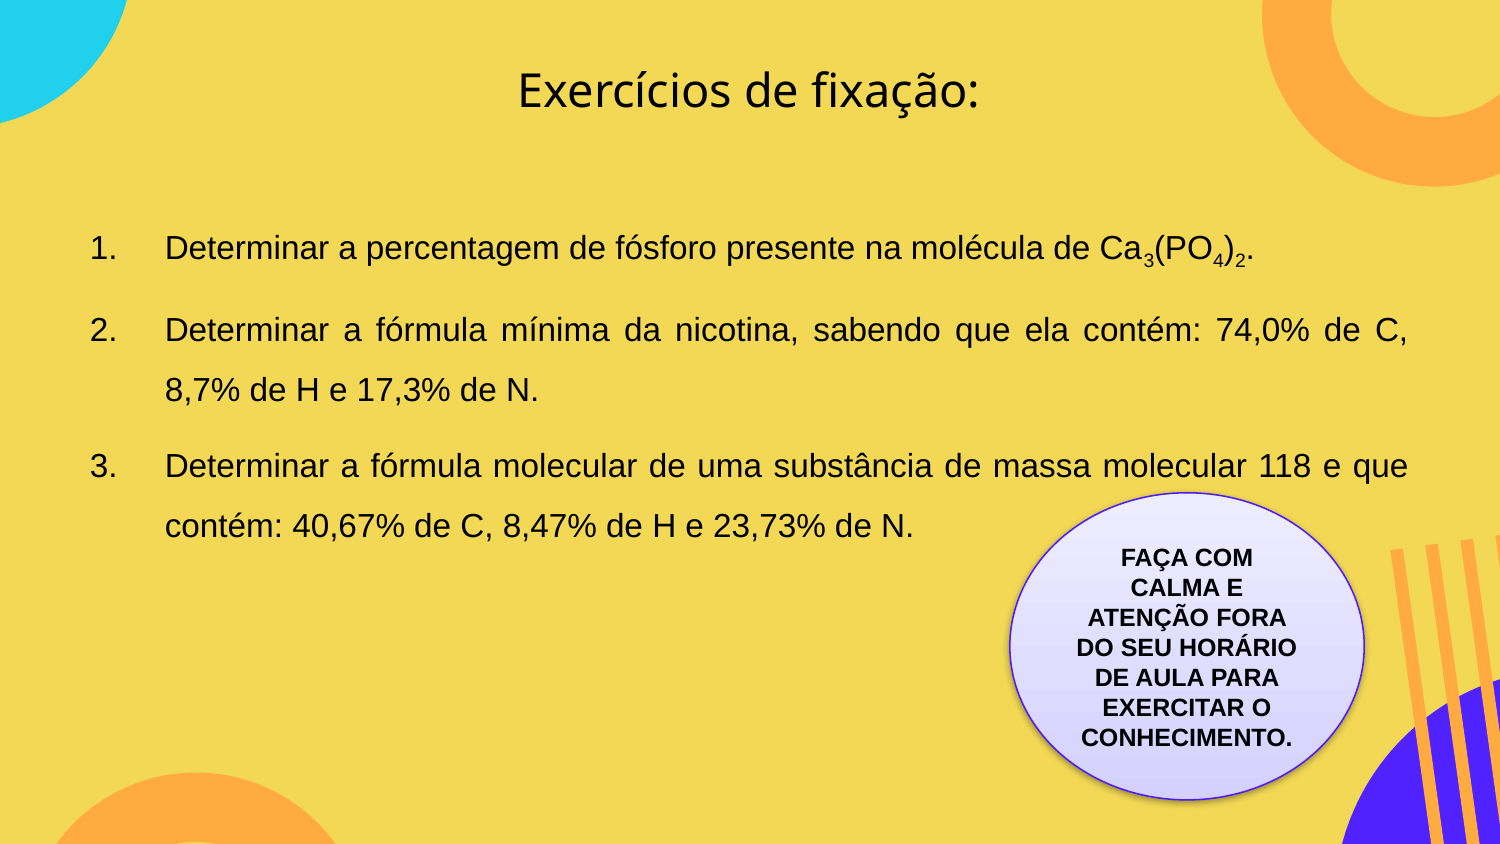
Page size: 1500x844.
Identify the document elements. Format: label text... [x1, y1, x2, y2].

text_box FAÇA COM CALMA E ATENÇÃO FORA DO SEU HORÁRIO DE AULA PARA EXERCITAR O CONHECIMENTO. [1009, 491, 1365, 801]
text_box Determinar a percentagem de fósforo presente na molécula de Ca3(PO4)2. Determinar a fórmula mínima da nicotina, sabendo que ela contém: 74,0% de C, 8,7% de H e 17,3% de N. Determinar a fórmula molecular de uma substância de massa molecular 118 e que contém: 40,67% de C, 8,47% de H e 23,73% de N. [74, 195, 1425, 552]
title Exercícios de fixação: [230, 56, 1268, 132]
